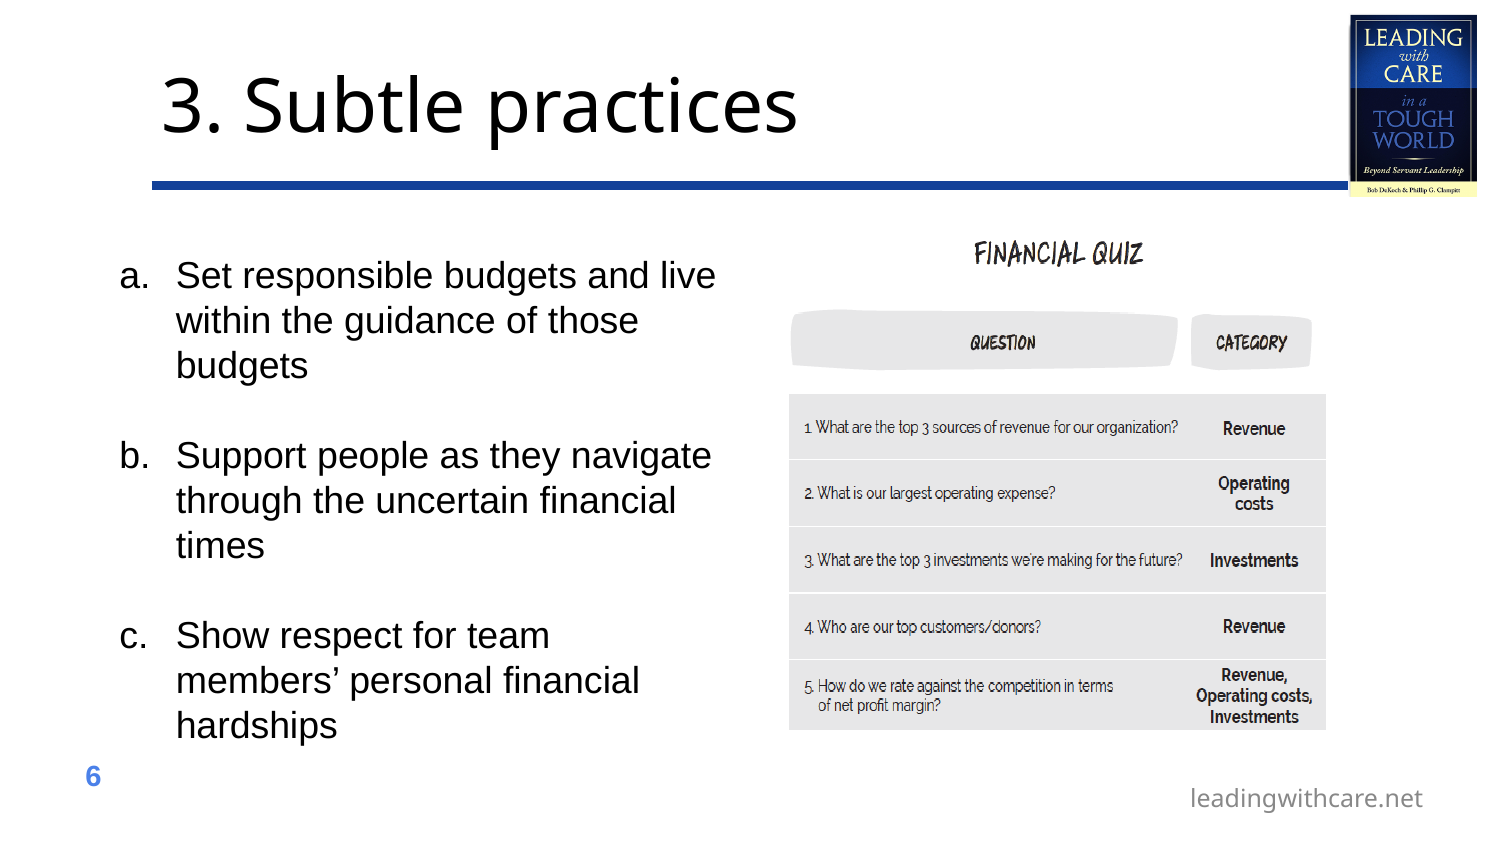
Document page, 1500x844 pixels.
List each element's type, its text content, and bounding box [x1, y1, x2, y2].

text_box Set responsible budgets and live within the guidance of those budgets Support people as they navigate through the uncertain financial times Show respect for team members’ personal financial hardships [104, 235, 737, 761]
text_box 3. Subtle practices [93, 63, 1343, 186]
text_box 6 [58, 724, 130, 808]
text_box leadingwithcare.net [868, 777, 1435, 819]
picture [762, 13, 1478, 767]
